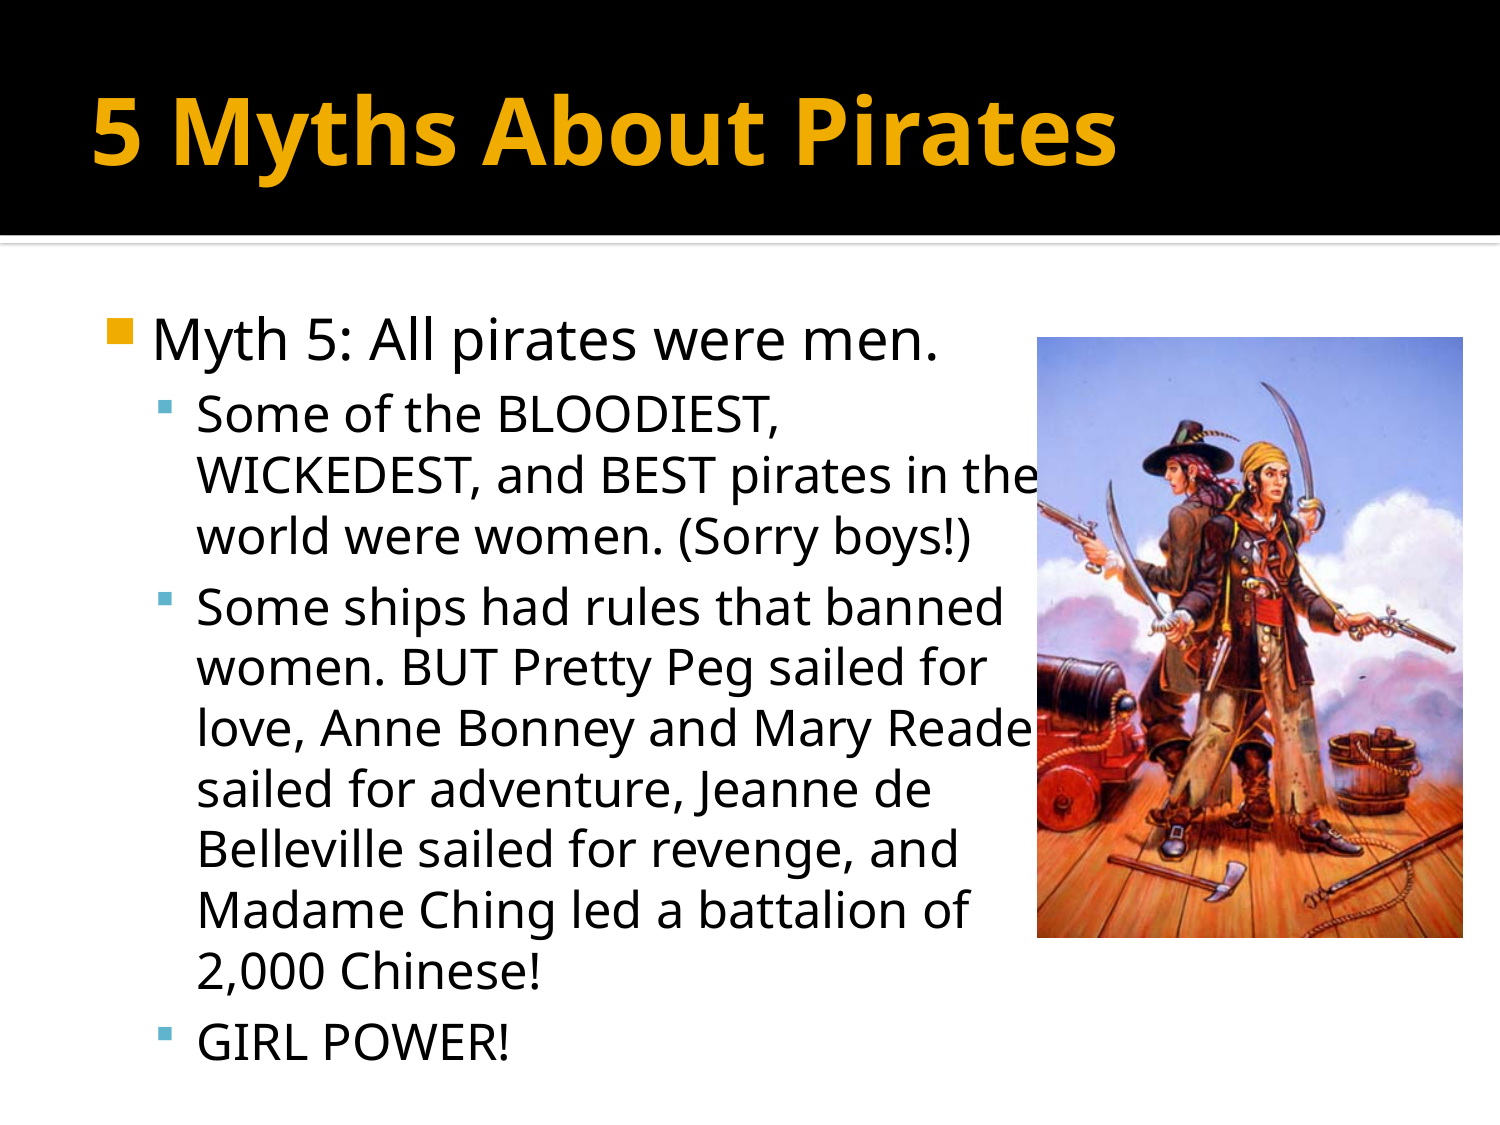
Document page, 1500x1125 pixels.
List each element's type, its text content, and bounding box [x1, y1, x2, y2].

title 5 Myths About Pirates [75, 25, 1425, 231]
list Myth 5: All pirates were men. Some of the BLOODIEST, WICKEDEST, and BEST pirates in the world were women. (Sorry boys!) Some ships had rules that banned women. BUT Pretty Peg sailed for love, Anne Bonney and Mary Reade sailed for adventure, Jeanne de Belleville sailed for revenge, and Madame Ching led a battalion of 2,000 Chinese! GIRL POWER! [75, 287, 1063, 1125]
picture [1037, 337, 1463, 938]
